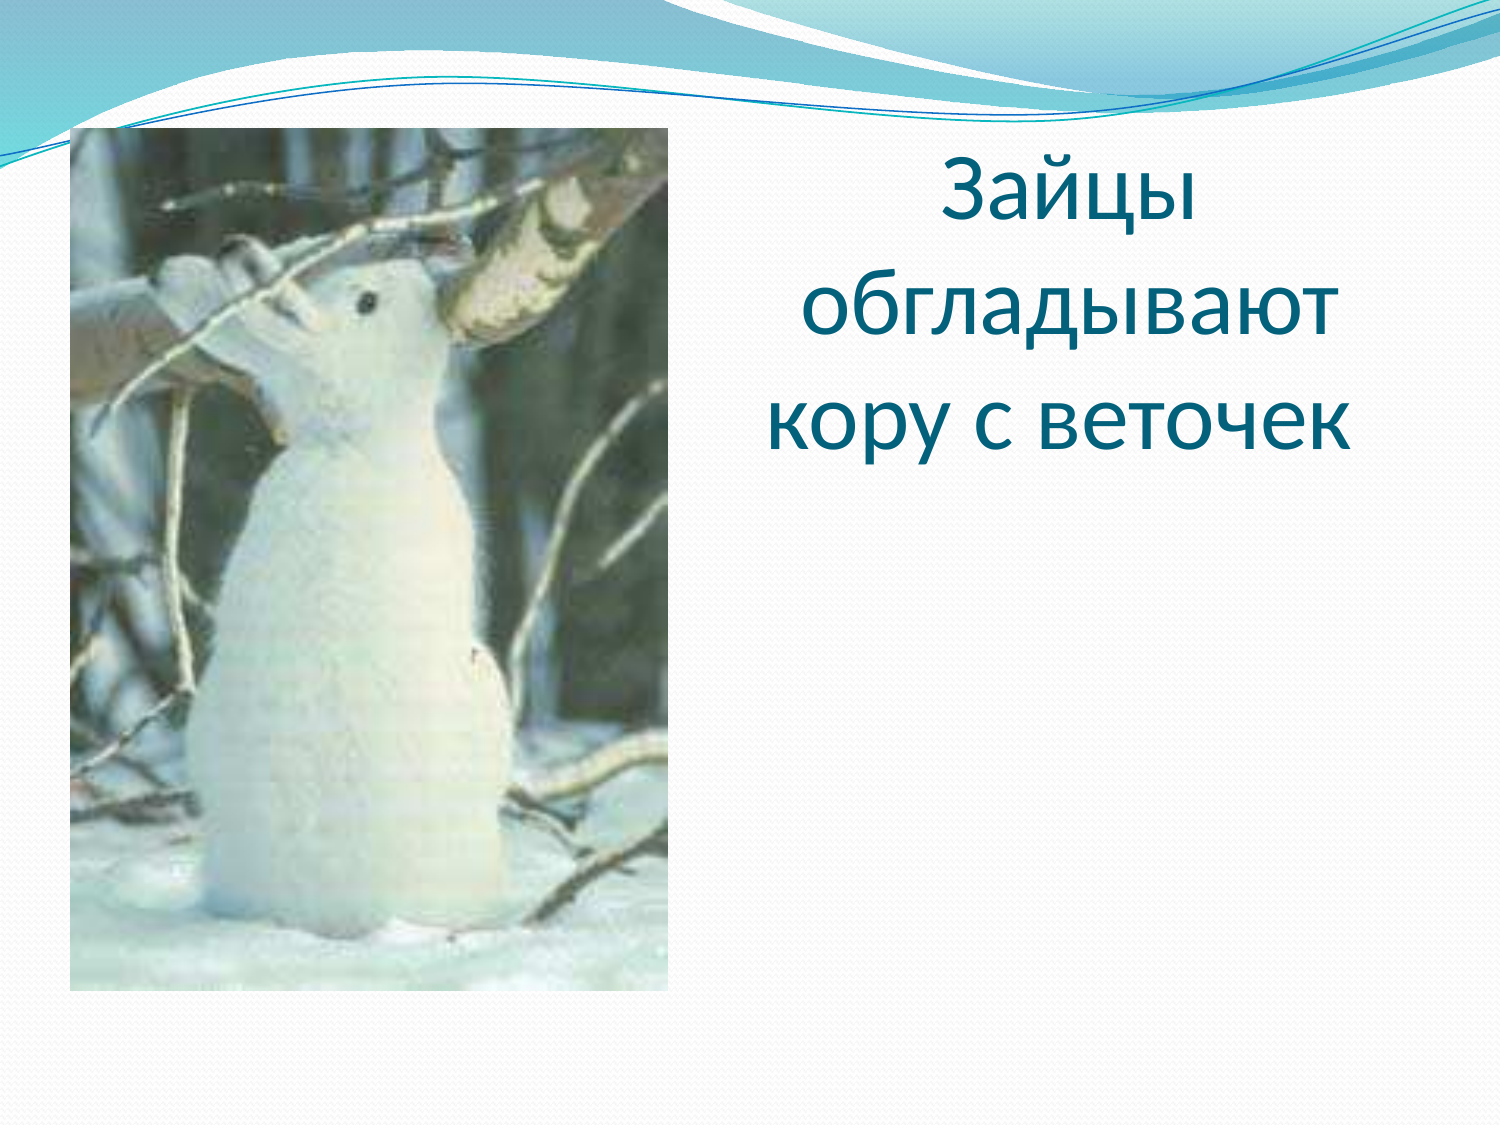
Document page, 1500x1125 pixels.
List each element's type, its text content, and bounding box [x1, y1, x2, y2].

picture [70, 128, 669, 992]
title Зайцы обгладывают кору с веточек [714, 115, 1425, 469]
